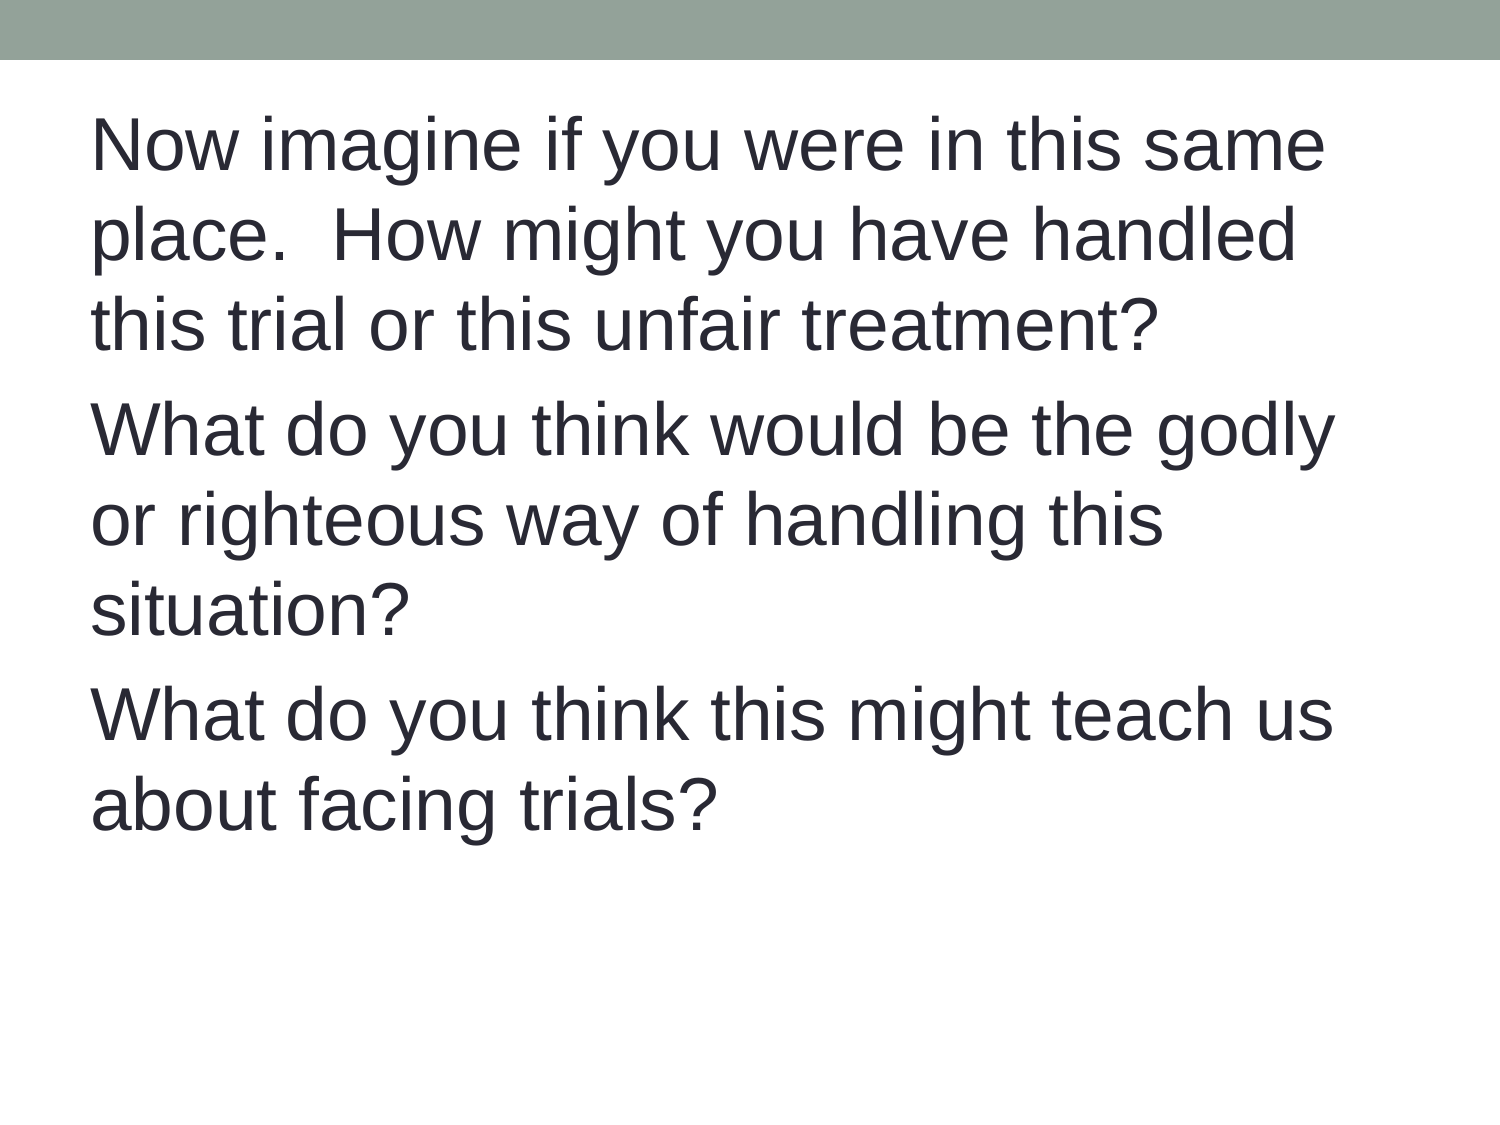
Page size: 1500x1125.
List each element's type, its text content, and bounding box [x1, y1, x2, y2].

list Now imagine if you were in this same place. How might you have handled this trial or this unfair treatment? What do you think would be the godly or righteous way of handling this situation? What do you think this might teach us about facing trials? [75, 87, 1425, 1063]
